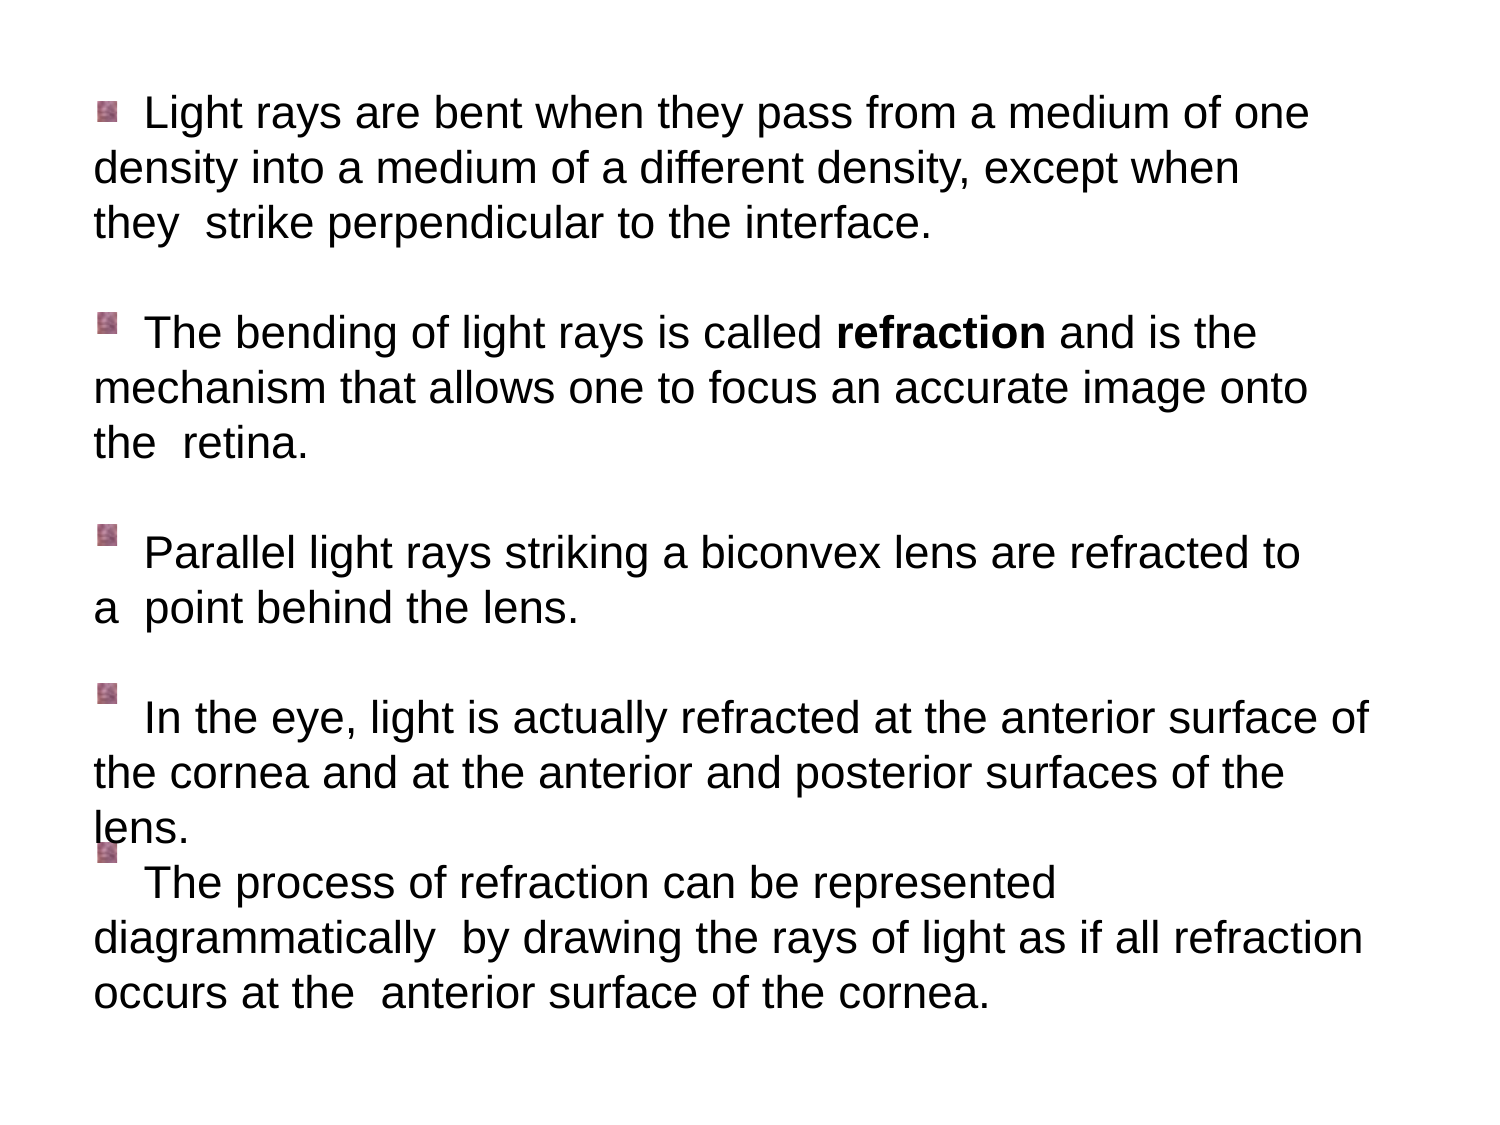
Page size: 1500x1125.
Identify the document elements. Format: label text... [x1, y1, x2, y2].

text_box Light rays are bent when they pass from a medium of one density into a medium of a different density, except when they strike perpendicular to the interface. The bending of light rays is called refraction and is the mechanism that allows one to focus an accurate image onto the retina. Parallel light rays striking a biconvex lens are refracted to a point behind the lens. In the eye, light is actually refracted at the anterior surface of the cornea and at the anterior and posterior surfaces of the lens. The process of refraction can be represented diagrammatically by drawing the rays of light as if all refraction occurs at the anterior surface of the cornea. [91, 81, 1406, 1018]
